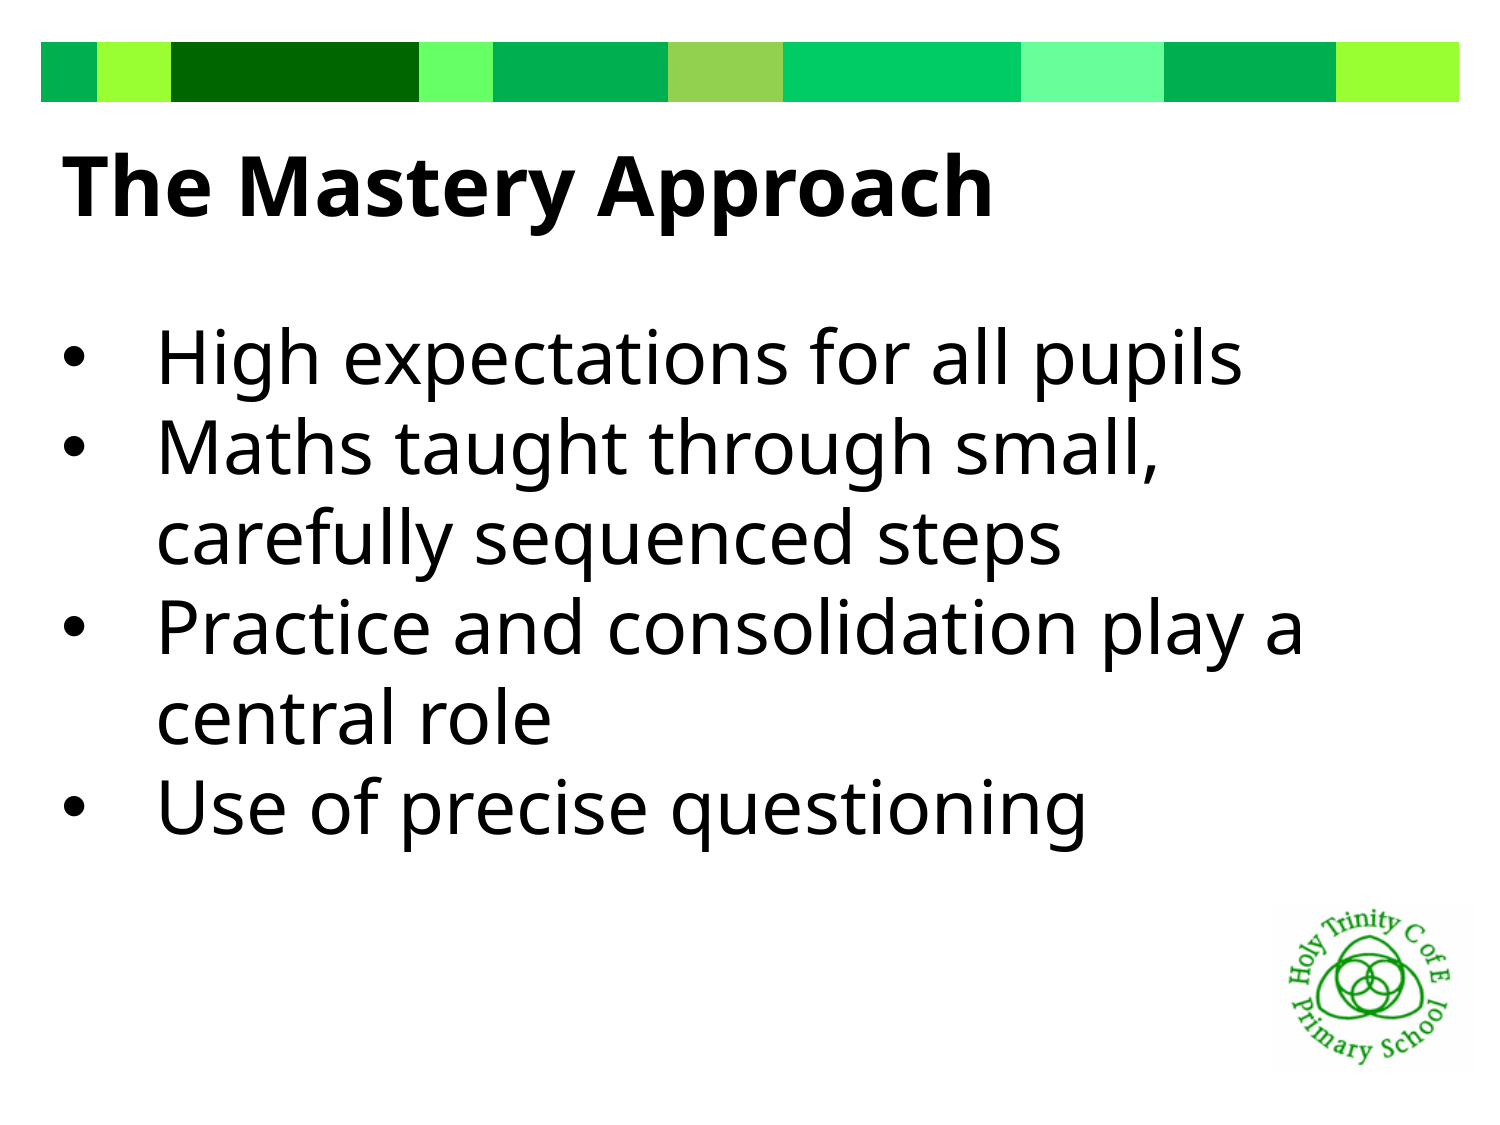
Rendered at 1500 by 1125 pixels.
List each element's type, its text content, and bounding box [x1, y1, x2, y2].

text_box The Mastery Approach [47, 125, 1453, 331]
picture [1269, 904, 1477, 1071]
text_box High expectations for all pupils Maths taught through small, carefully sequenced steps Practice and consolidation play a central role Use of precise questioning [47, 302, 1431, 858]
picture [41, 42, 1459, 103]
